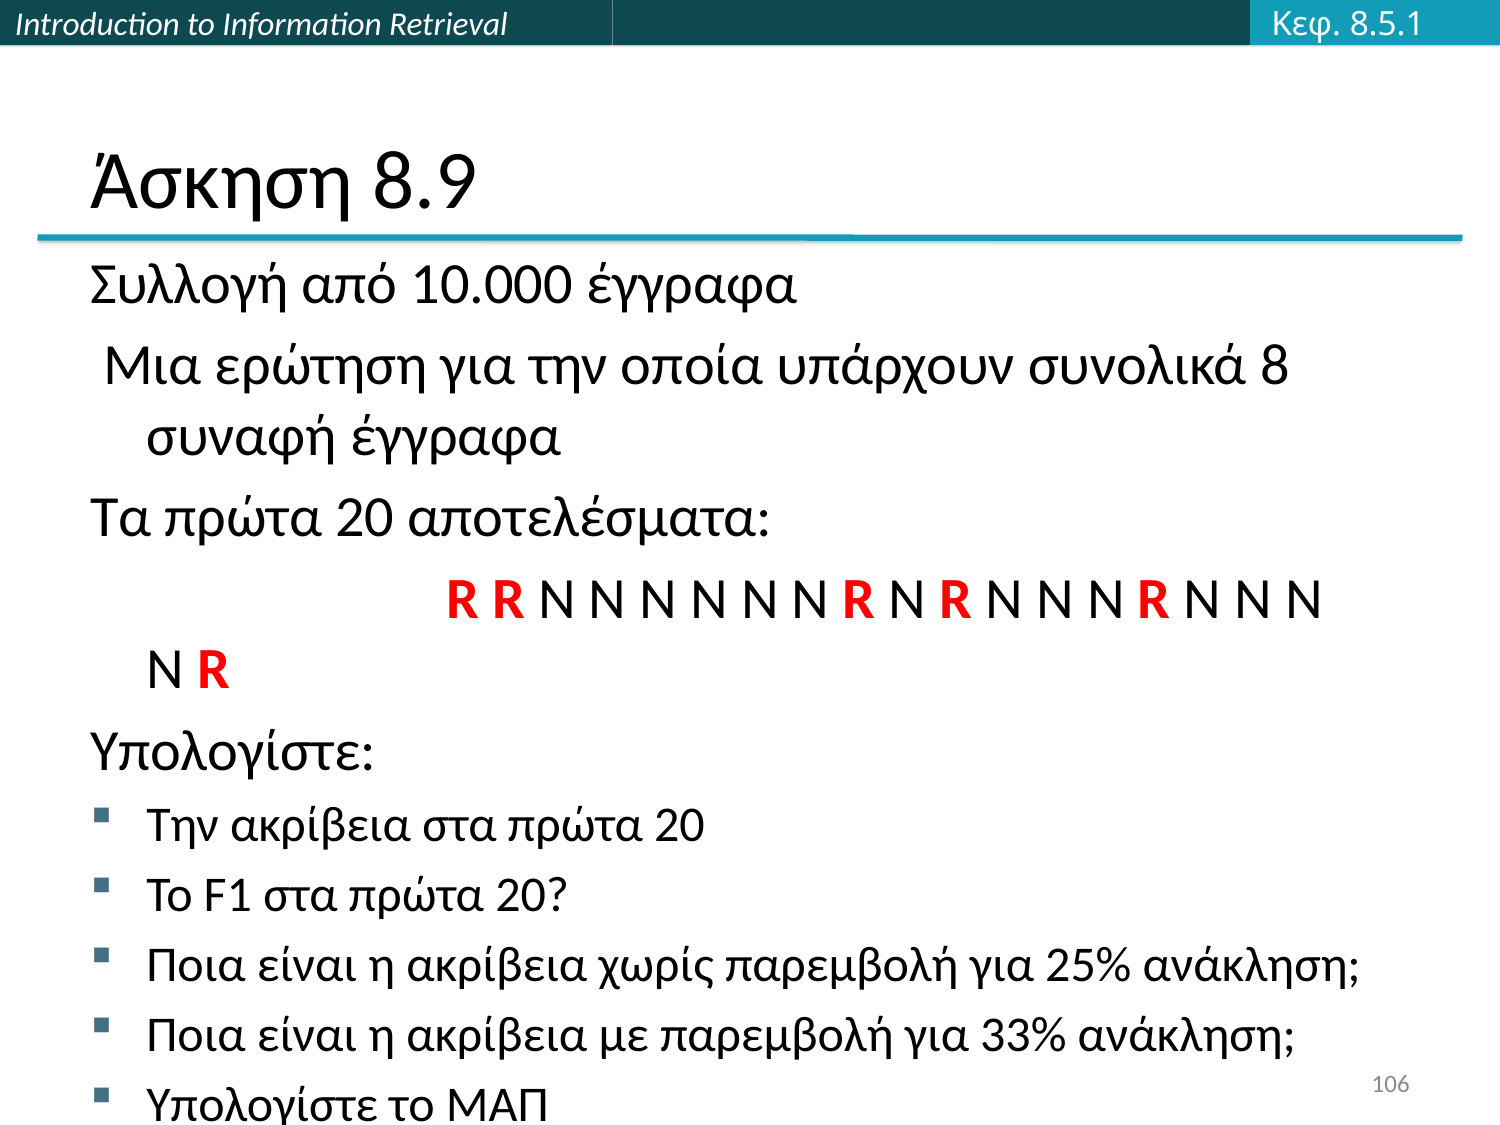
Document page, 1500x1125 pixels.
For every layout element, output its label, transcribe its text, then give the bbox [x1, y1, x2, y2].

text_box Κεφ. 8.5.1 [1256, 0, 1440, 50]
list Συλλογή από 10.000 έγγραφα Μια ερώτηση για την οποία υπάρχουν συνολικά 8 συναφή έγγραφα Τα πρώτα 20 αποτελέσματα: R R N N N N N N R N R N N N R N N N N R Υπολογίστε: Την ακρίβεια στα πρώτα 20 Το F1 στα πρώτα 20? Ποια είναι η ακρίβεια χωρίς παρεμβολή για 25% ανάκληση; Ποια είναι η ακρίβεια με παρεμβολή για 33% ανάκληση; Υπολογίστε το ΜΑΠ [74, 237, 1388, 1051]
title Άσκηση 8.9 [74, 44, 1426, 233]
slide_number 106 [1074, 1062, 1425, 1103]
